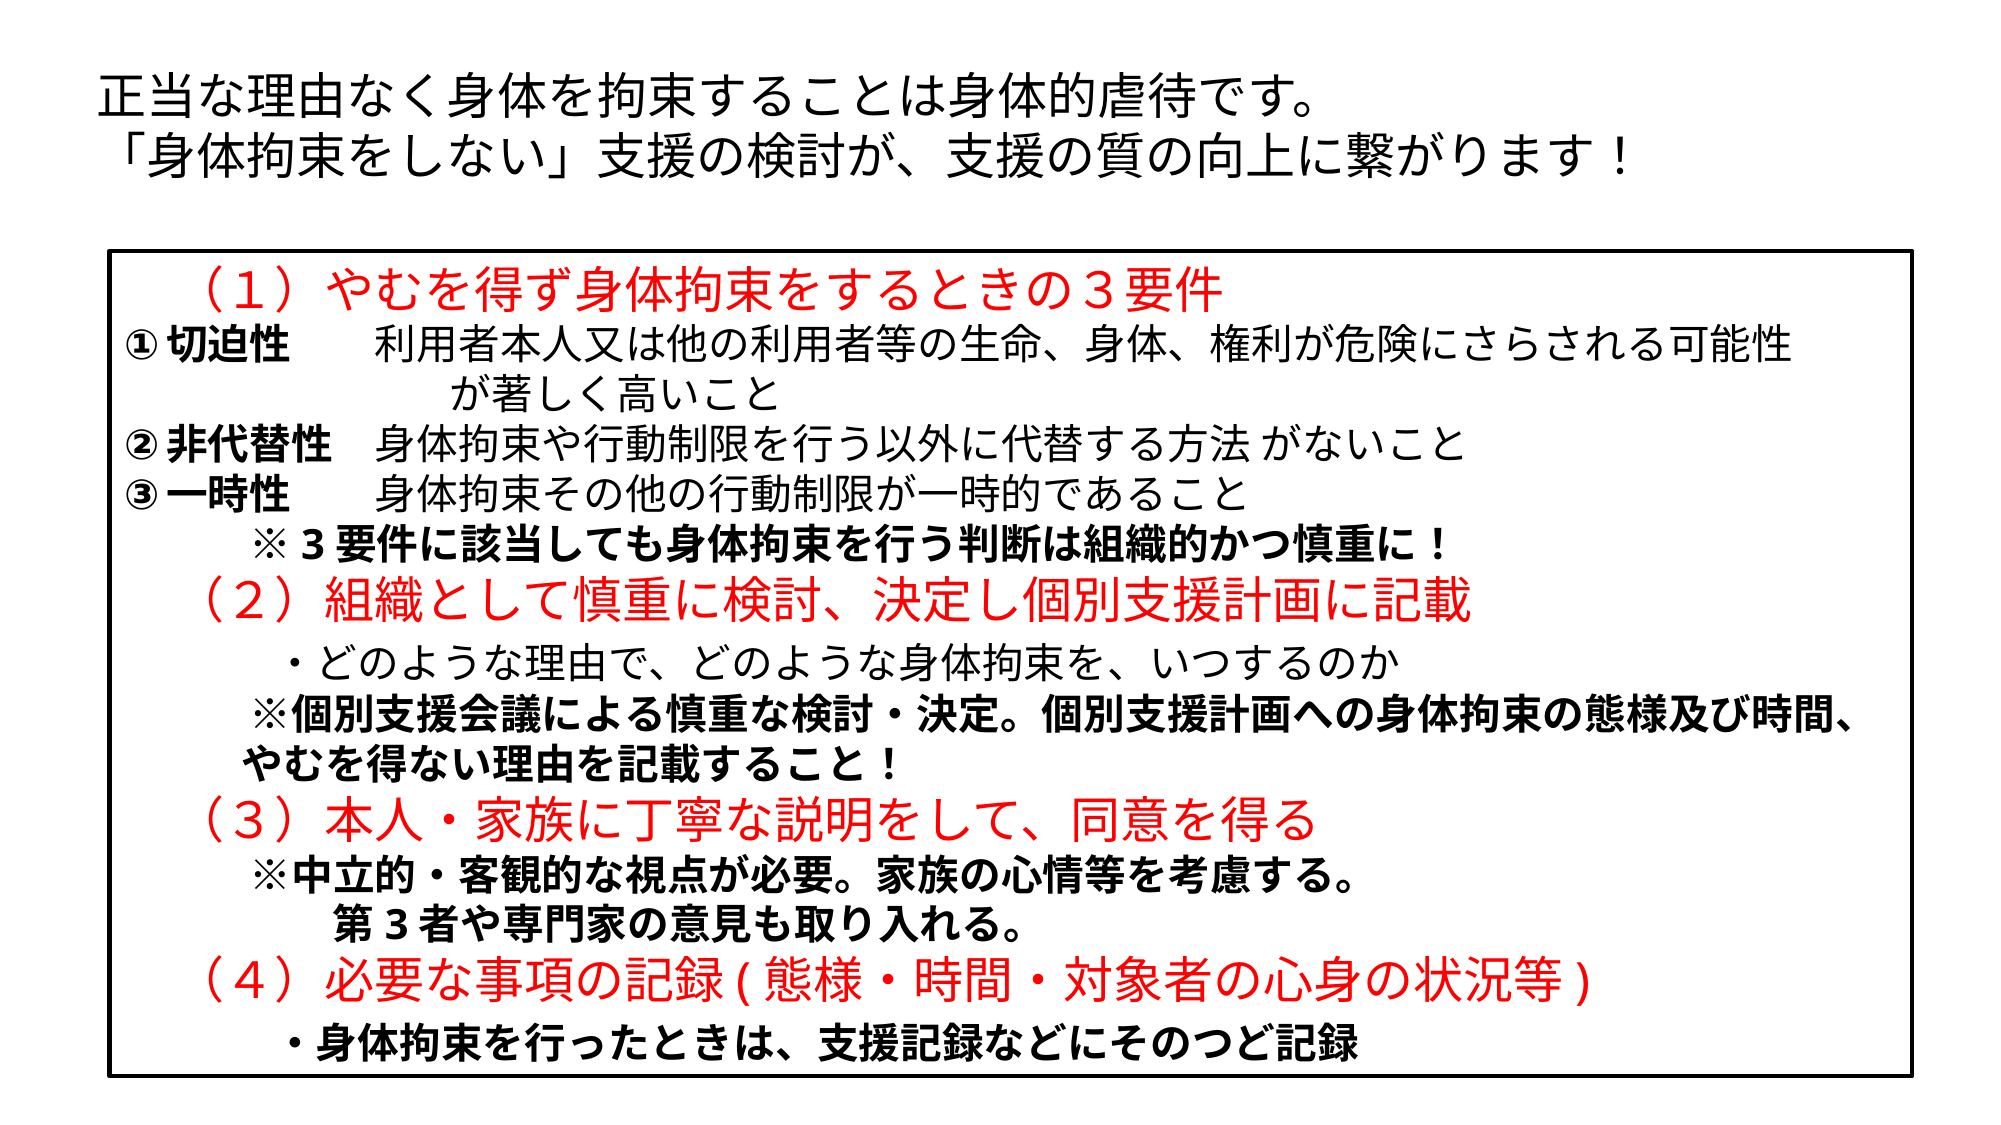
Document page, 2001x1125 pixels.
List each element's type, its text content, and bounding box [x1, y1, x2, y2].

text_box （１）やむを得ず身体拘束をするときの３要件 切迫性 利用者本人又は他の利用者等の生命、身体、権利が危険にさらされる可能性 が著しく高いこと 非代替性 身体拘束や行動制限を行う以外に代替する方法 がないこと 一時性 身体拘束その他の行動制限が一時的であること ※3要件に該当しても身体拘束を行う判断は組織的かつ慎重に！ （２）組織として慎重に検討、決定し個別支援計画に記載 ・どのような理由で、どのような身体拘束を、いつするのか ※個別支援会議による慎重な検討・決定。個別支援計画への身体拘束の態様及び時間、やむを得ない理由を記載すること！ （３）本人・家族に丁寧な説明をして、同意を得る ※中立的・客観的な視点が必要。家族の心情等を考慮する。 第3者や専門家の意見も取り入れる。 （４）必要な事項の記録(態様・時間・対象者の心身の状況等) ・身体拘束を行ったときは、支援記録などにそのつど記録 [109, 250, 1912, 1077]
text_box 正当な理由なく身体を拘束することは身体的虐待です。 「身体拘束をしない」支援の検討が、支援の質の向上に繋がります！ [82, 57, 1765, 193]
